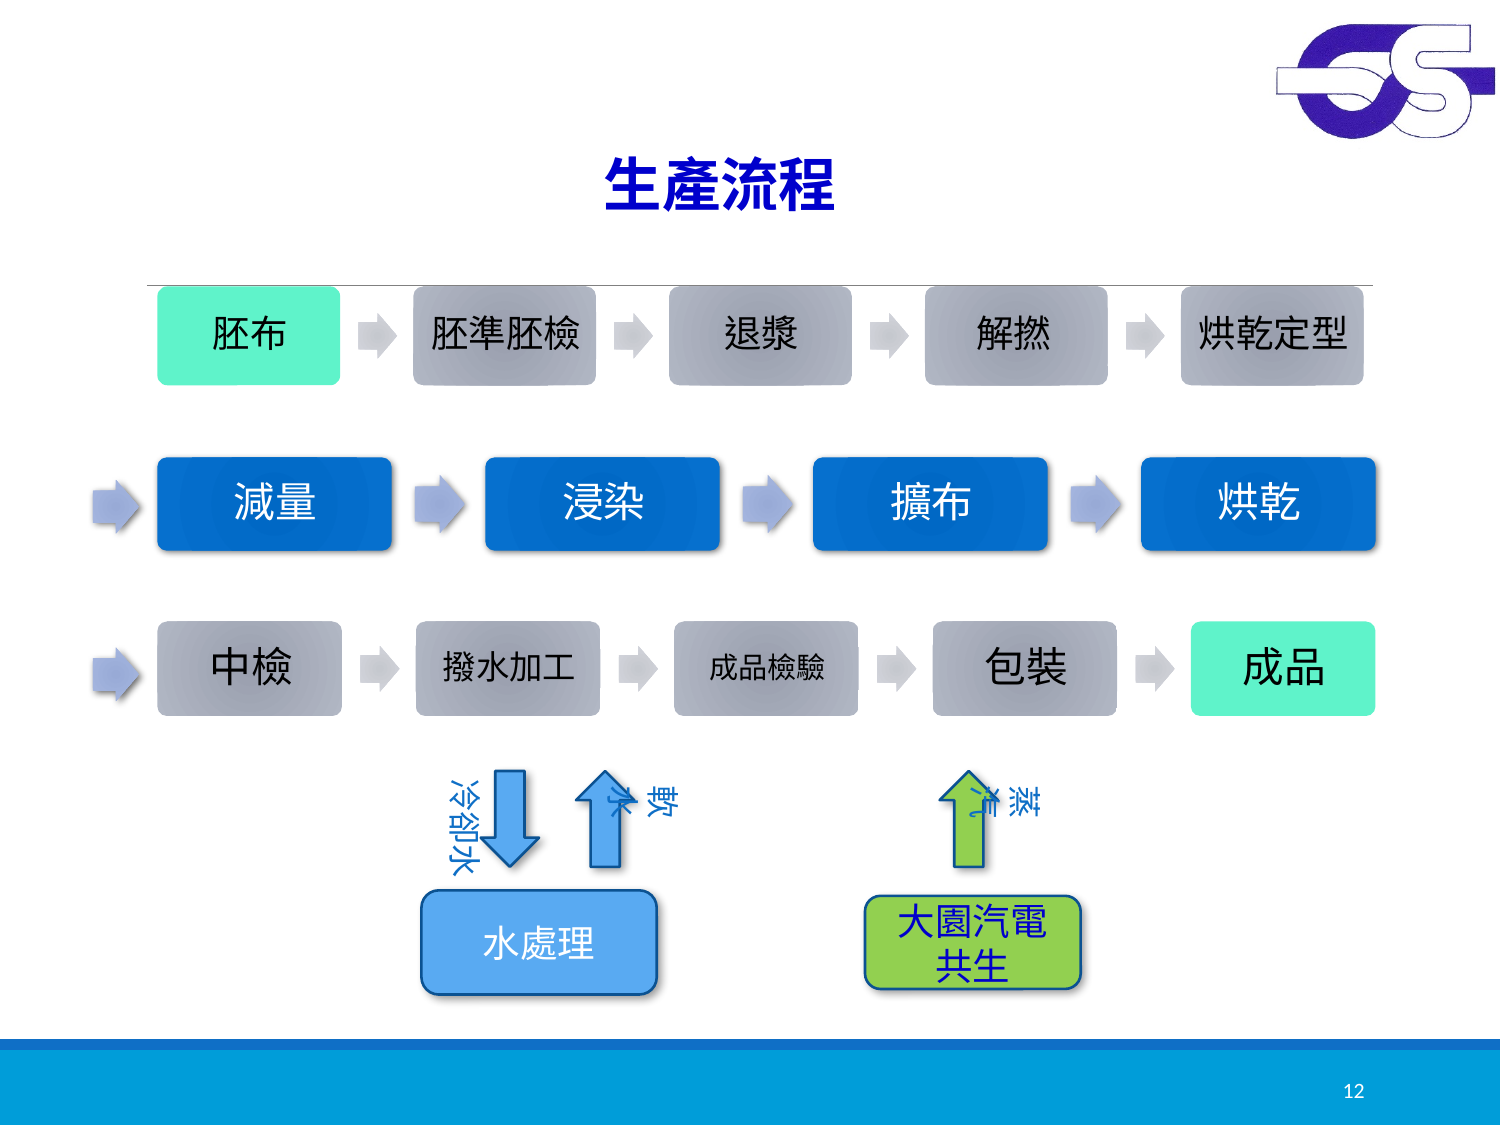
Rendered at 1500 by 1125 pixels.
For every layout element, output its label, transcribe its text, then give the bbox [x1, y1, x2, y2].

text_box 大園汽電共生 [863, 894, 1083, 991]
text_box 水處理 [420, 889, 659, 996]
text_box [574, 770, 620, 869]
text_box [494, 769, 541, 868]
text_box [156, 285, 1365, 386]
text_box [156, 620, 1377, 717]
text_box 冷卻水 [422, 763, 494, 920]
text_box [938, 770, 982, 869]
slide_number 12 [1218, 1059, 1380, 1120]
text_box [70, 269, 1414, 727]
picture [1269, 0, 1500, 162]
text_box 軟 水 [620, 770, 691, 882]
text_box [92, 479, 140, 535]
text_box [92, 646, 140, 702]
text_box 蒸 汽 [982, 770, 1054, 882]
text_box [156, 456, 1377, 552]
text_box 生產流程 [501, 148, 939, 238]
